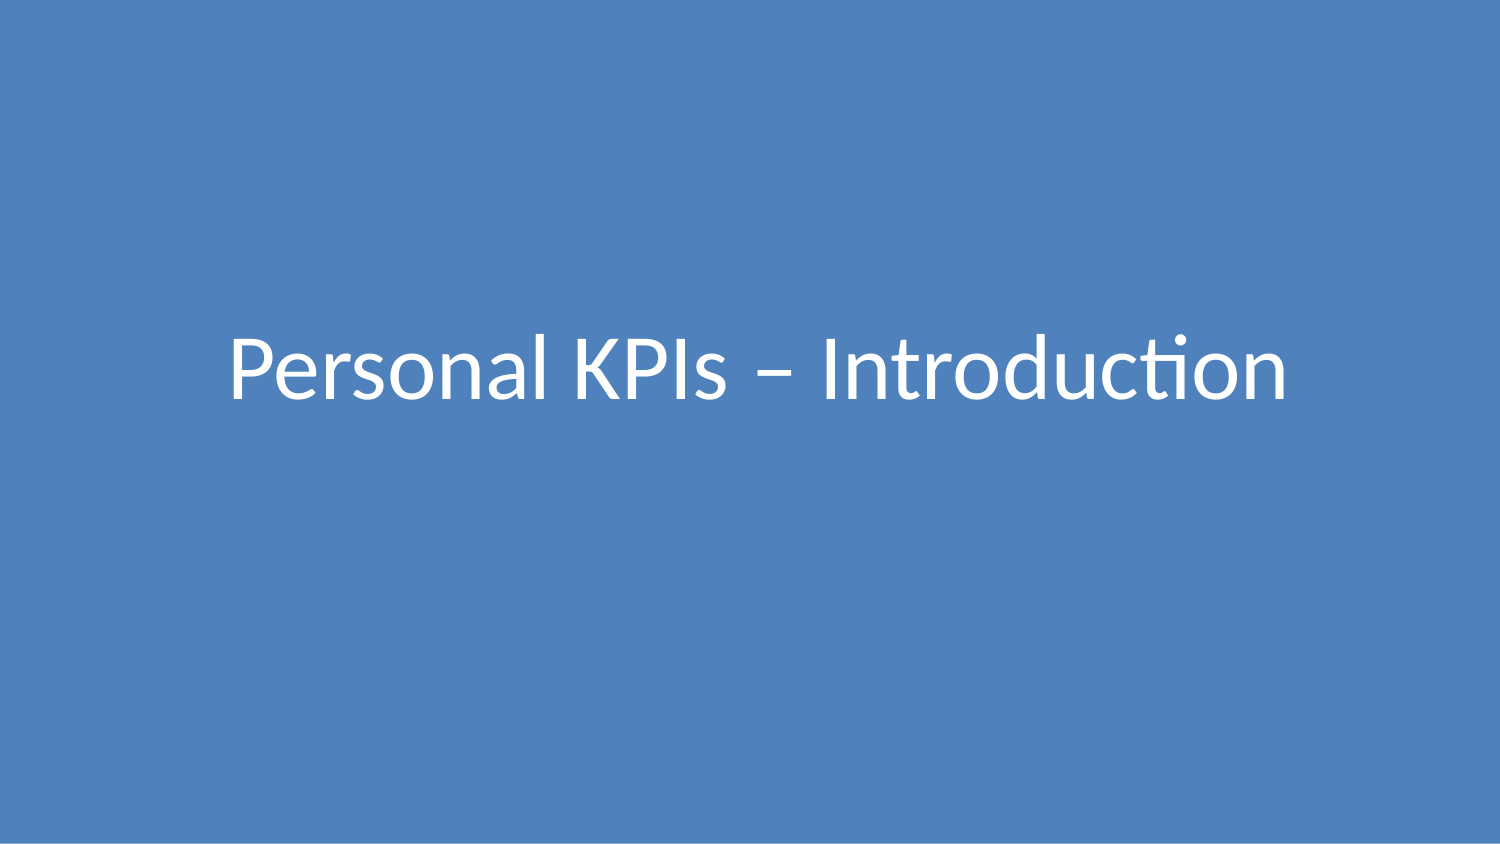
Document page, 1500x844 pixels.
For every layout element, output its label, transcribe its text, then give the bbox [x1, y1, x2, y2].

title Personal KPIs – Introduction [225, 303, 1298, 447]
